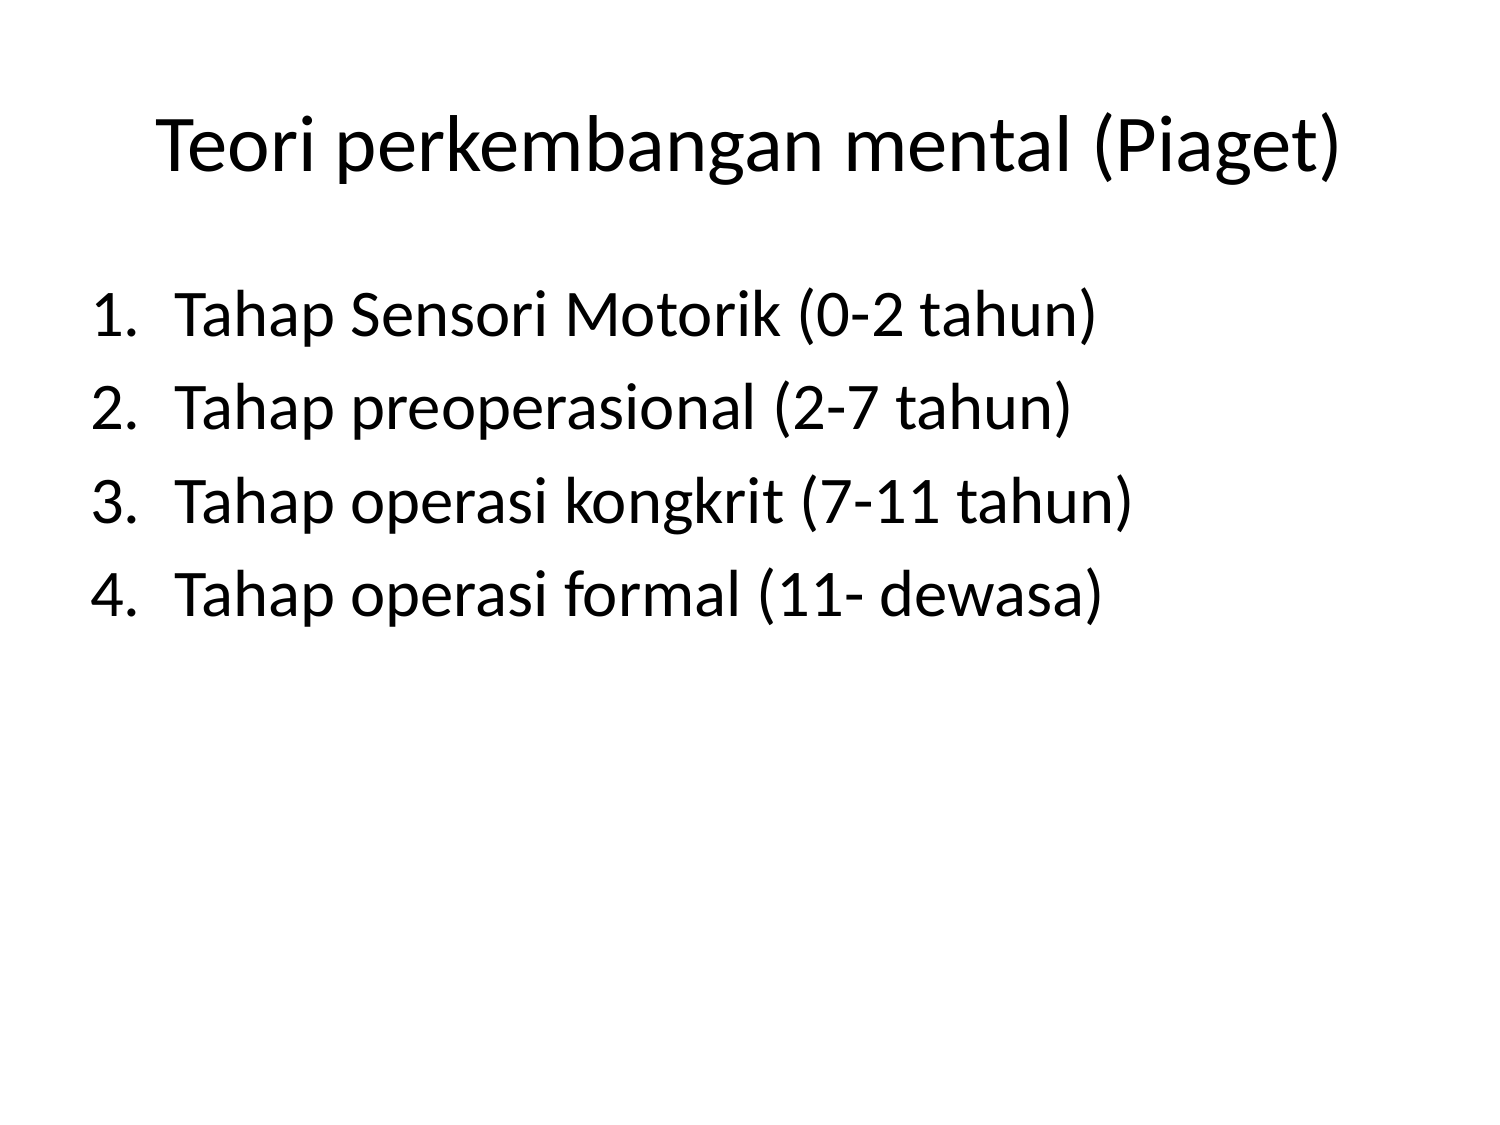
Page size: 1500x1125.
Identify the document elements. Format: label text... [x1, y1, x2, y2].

list Tahap Sensori Motorik (0-2 tahun) Tahap preoperasional (2-7 tahun) Tahap operasi kongkrit (7-11 tahun) Tahap operasi formal (11- dewasa) [75, 262, 1425, 1005]
title Teori perkembangan mental (Piaget) [75, 45, 1425, 233]
